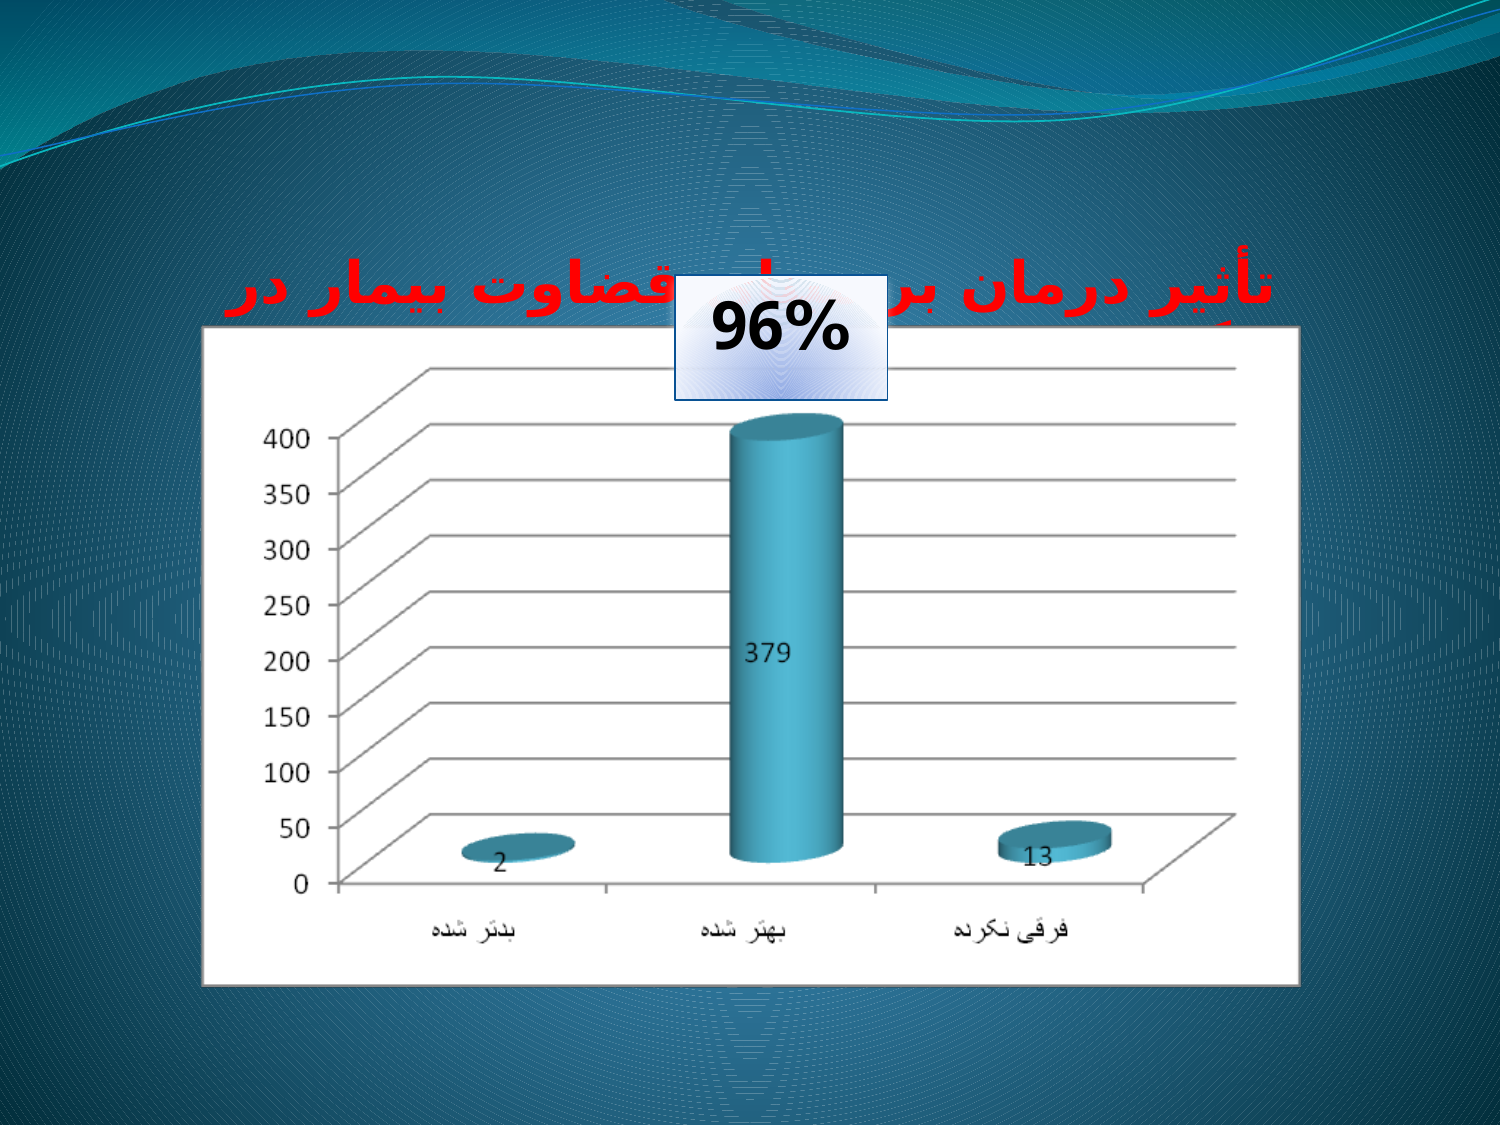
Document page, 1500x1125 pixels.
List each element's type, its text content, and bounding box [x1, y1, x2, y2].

text_box 96% [674, 274, 888, 324]
picture [199, 324, 1303, 990]
subtitle تأثیر درمان بر مبنای قضاوت بیمار در پیگیری های تلفنی [87, 237, 1288, 363]
